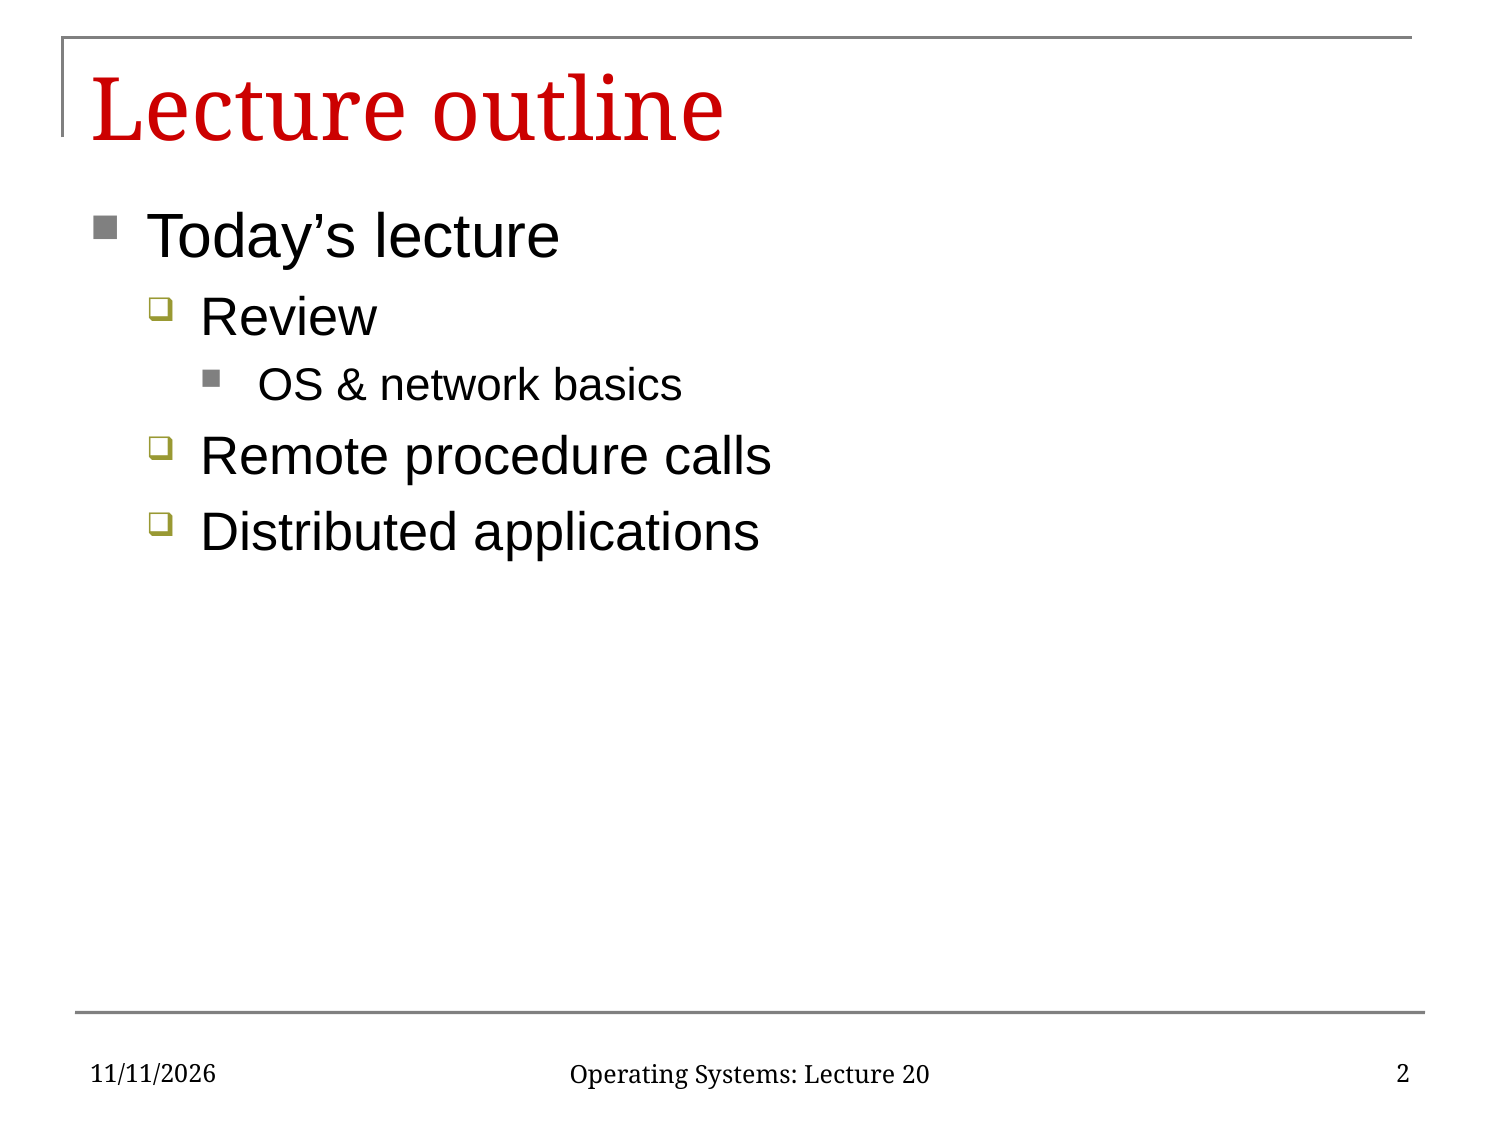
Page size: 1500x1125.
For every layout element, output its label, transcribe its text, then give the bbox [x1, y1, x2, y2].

title Lecture outline [75, 45, 1425, 163]
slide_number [74, 1023, 426, 1100]
slide_number 2 [1074, 1023, 1426, 1100]
list Today’s lecture Review OS & network basics Remote procedure calls Distributed applications [75, 187, 1425, 1006]
footer Operating Systems: Lecture 20 [512, 1024, 988, 1101]
